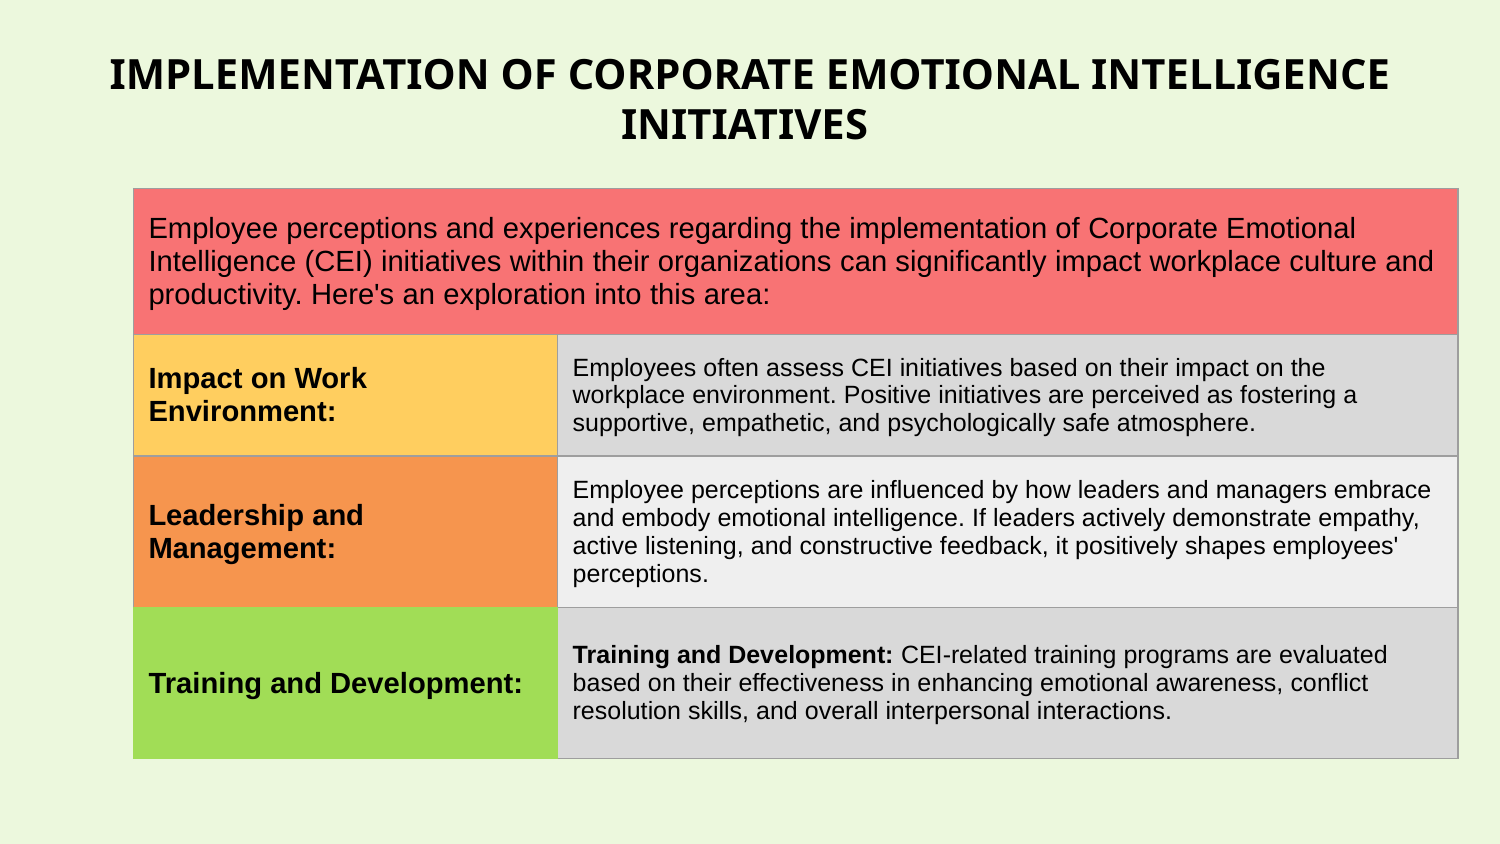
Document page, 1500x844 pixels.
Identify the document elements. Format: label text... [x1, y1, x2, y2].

table_cell Employee perceptions are influenced by how leaders and managers embrace and embody emotional intelligence. If leaders actively demonstrate empathy, active listening, and constructive feedback, it positively shapes employees' perceptions. [558, 457, 1457, 607]
table_cell Impact on Work Environment: [134, 335, 557, 455]
table_cell Employees often assess CEI initiatives based on their impact on the workplace environment. Positive initiatives are perceived as fostering a supportive, empathetic, and psychologically safe atmosphere. [558, 335, 1457, 455]
table_cell Training and Development: [134, 608, 557, 758]
title IMPLEMENTATION OF CORPORATE EMOTIONAL INTELLIGENCE INITIATIVES [75, 67, 1425, 129]
table_cell Leadership and Management: [134, 457, 557, 607]
table_cell Training and Development: CEI-related training programs are evaluated based on their effectiveness in enhancing emotional awareness, conflict resolution skills, and overall interpersonal interactions. [558, 608, 1457, 758]
table_header Employee perceptions and experiences regarding the implementation of Corporate Emotional Intelligence (CEI) initiatives within their organizations can significantly impact workplace culture and productivity. Here's an exploration into this area: [134, 189, 1457, 334]
